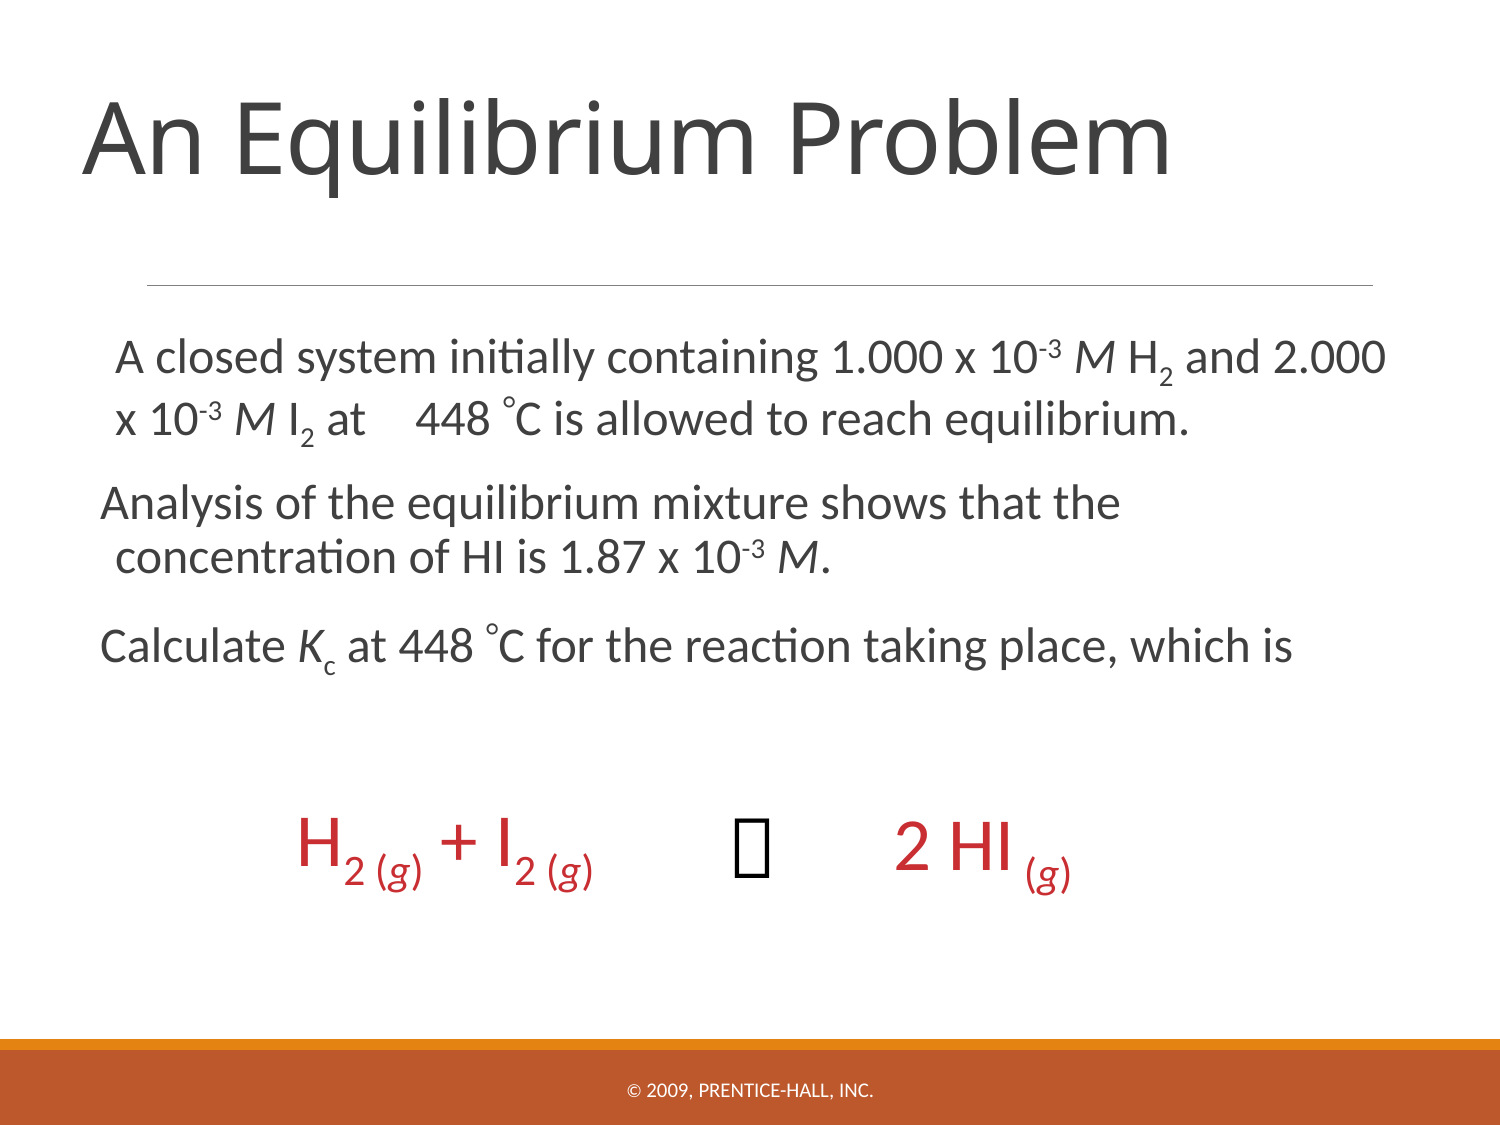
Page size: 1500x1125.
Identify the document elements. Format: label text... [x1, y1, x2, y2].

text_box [267, 783, 1105, 894]
footer © 2009, Prentice-Hall, Inc. [453, 1059, 1047, 1120]
title An Equilibrium Problem [67, 0, 1306, 203]
list A closed system initially containing 1.000 x 10-3 M H2 and 2.000 x 10-3 M I2 at 448 C is allowed to reach equilibrium. Analysis of the equilibrium mixture shows that the concentration of HI is 1.87 x 10-3 M. Calculate Kc at 448 C for the reaction taking place, which is [100, 316, 1401, 930]
